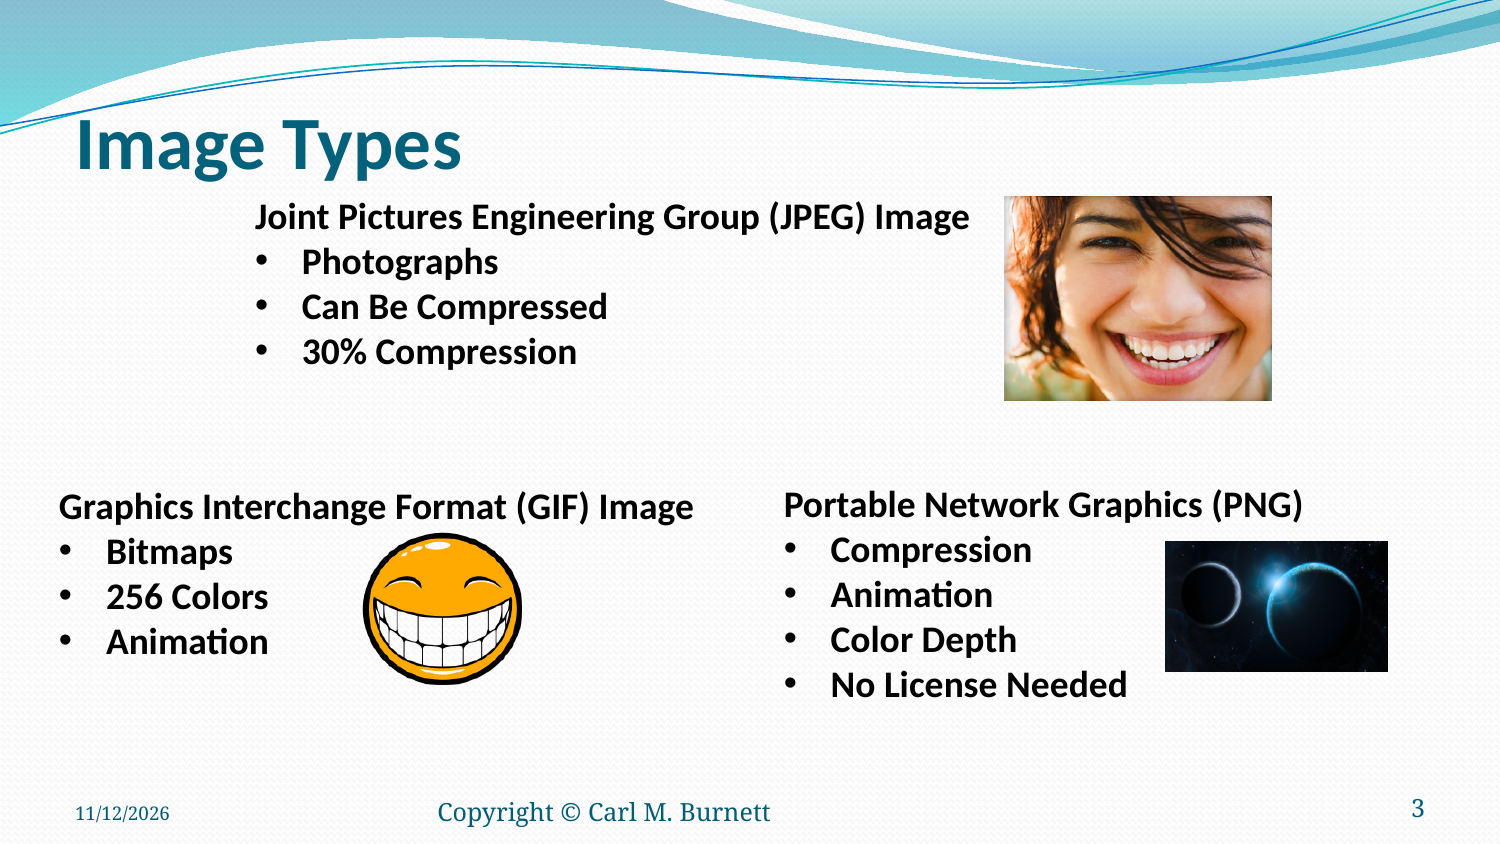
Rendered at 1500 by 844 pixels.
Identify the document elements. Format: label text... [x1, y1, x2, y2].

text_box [768, 472, 1388, 716]
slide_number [75, 782, 425, 827]
title Image Types [75, 86, 1425, 185]
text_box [237, 184, 1273, 428]
footer Copyright © Carl M. Burnett [437, 782, 988, 827]
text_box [41, 474, 713, 685]
slide_number 3 [1299, 782, 1425, 827]
